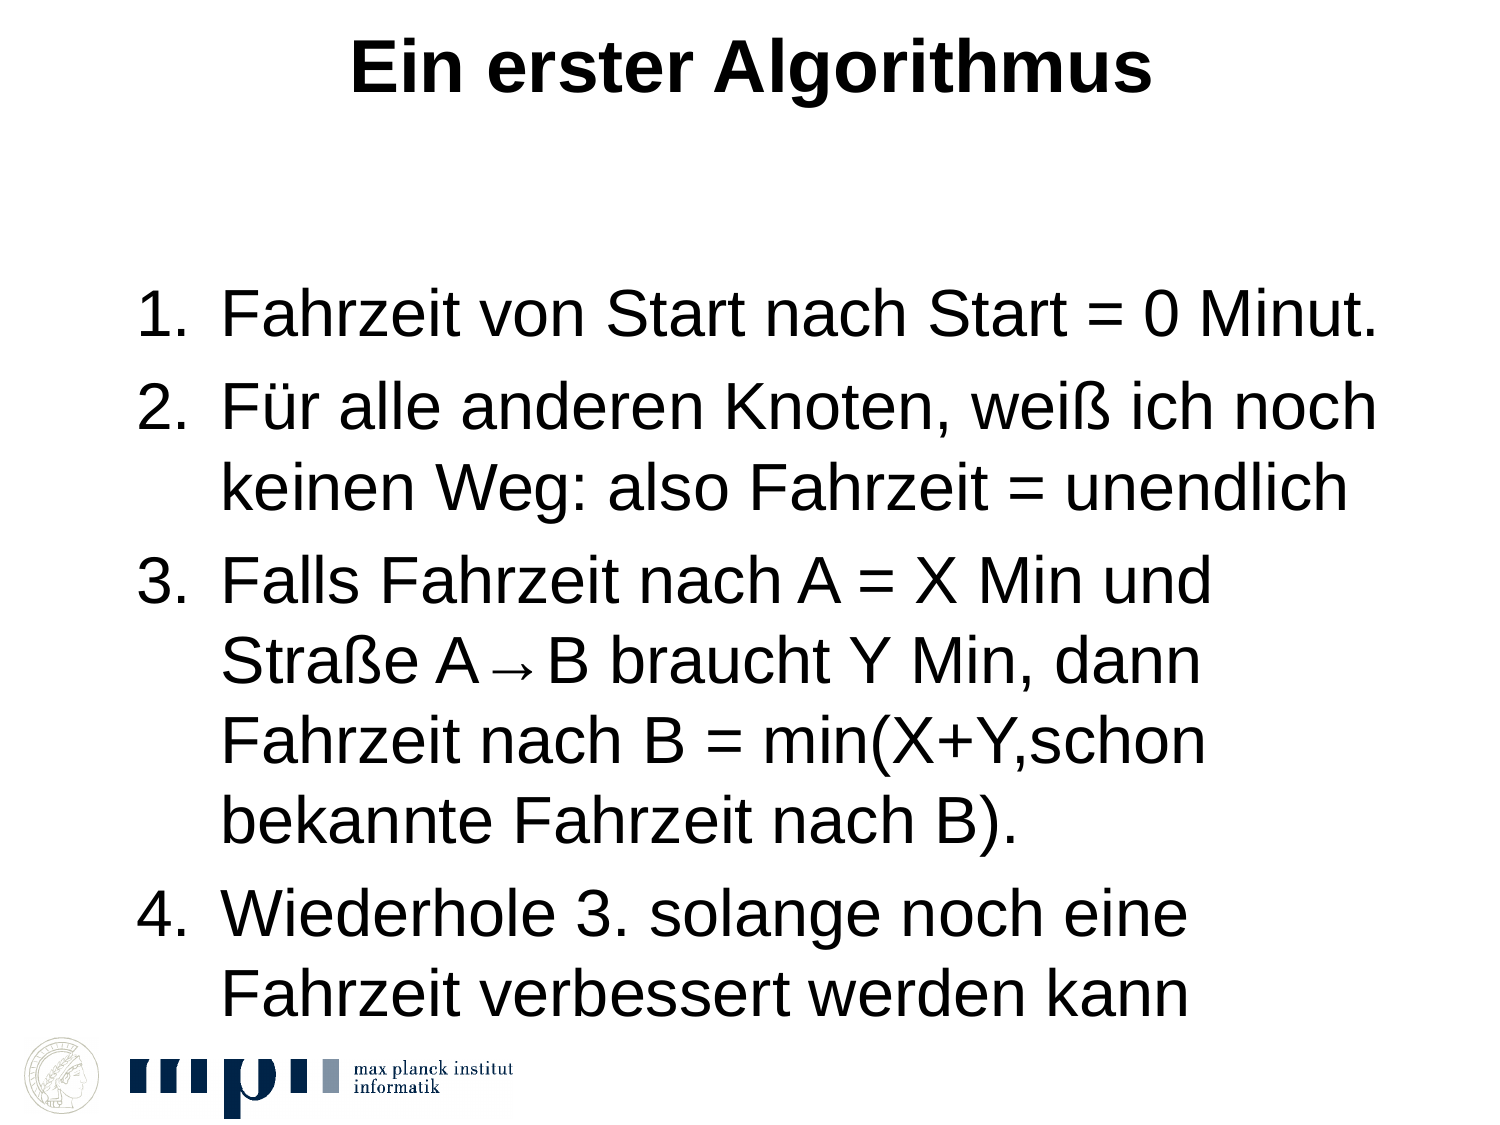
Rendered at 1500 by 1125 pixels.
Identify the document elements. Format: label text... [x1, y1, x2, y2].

list Fahrzeit von Start nach Start = 0 Minut. Für alle anderen Knoten, weiß ich noch keinen Weg: also Fahrzeit = unendlich Falls Fahrzeit nach A = X Min und Straße A→B braucht Y Min, dann Fahrzeit nach B = min(X+Y,schon bekannte Fahrzeit nach B). Wiederhole 3. solange noch eine Fahrzeit verbessert werden kann [74, 262, 1426, 1006]
picture [130, 1059, 513, 1119]
title Ein erster Algorithmus [76, 0, 1428, 126]
picture [24, 1037, 99, 1114]
